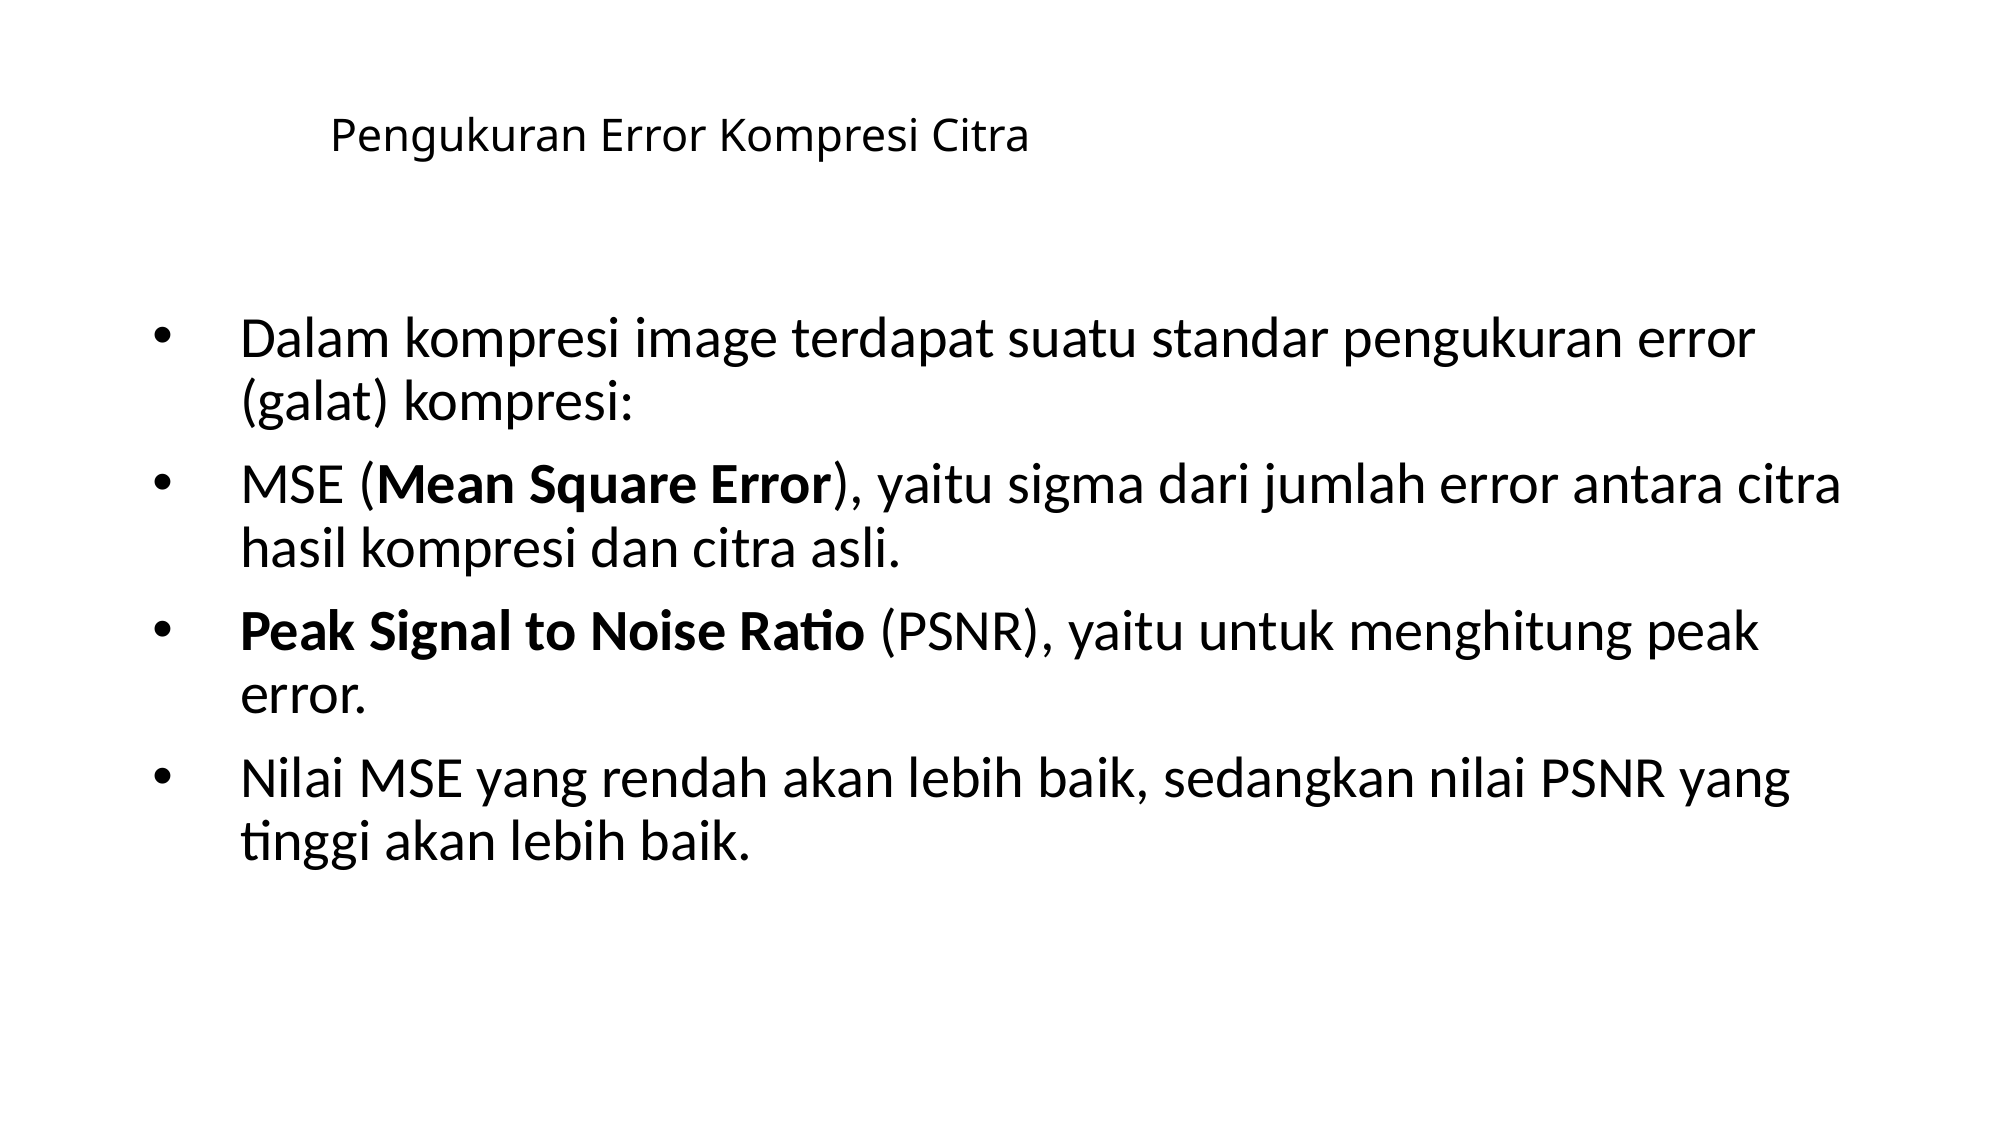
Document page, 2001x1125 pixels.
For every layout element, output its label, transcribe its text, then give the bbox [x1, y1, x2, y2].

list Dalam kompresi image terdapat suatu standar pengukuran error (galat) kompresi: MSE (Mean Square Error), yaitu sigma dari jumlah error antara citra hasil kompresi dan citra asli. Peak Signal to Noise Ratio (PSNR), yaitu untuk menghitung peak error. Nilai MSE yang rendah akan lebih baik, sedangkan nilai PSNR yang tinggi akan lebih baik. [137, 299, 1863, 1014]
title Pengukuran Error Kompresi Citra [314, 104, 1686, 169]
